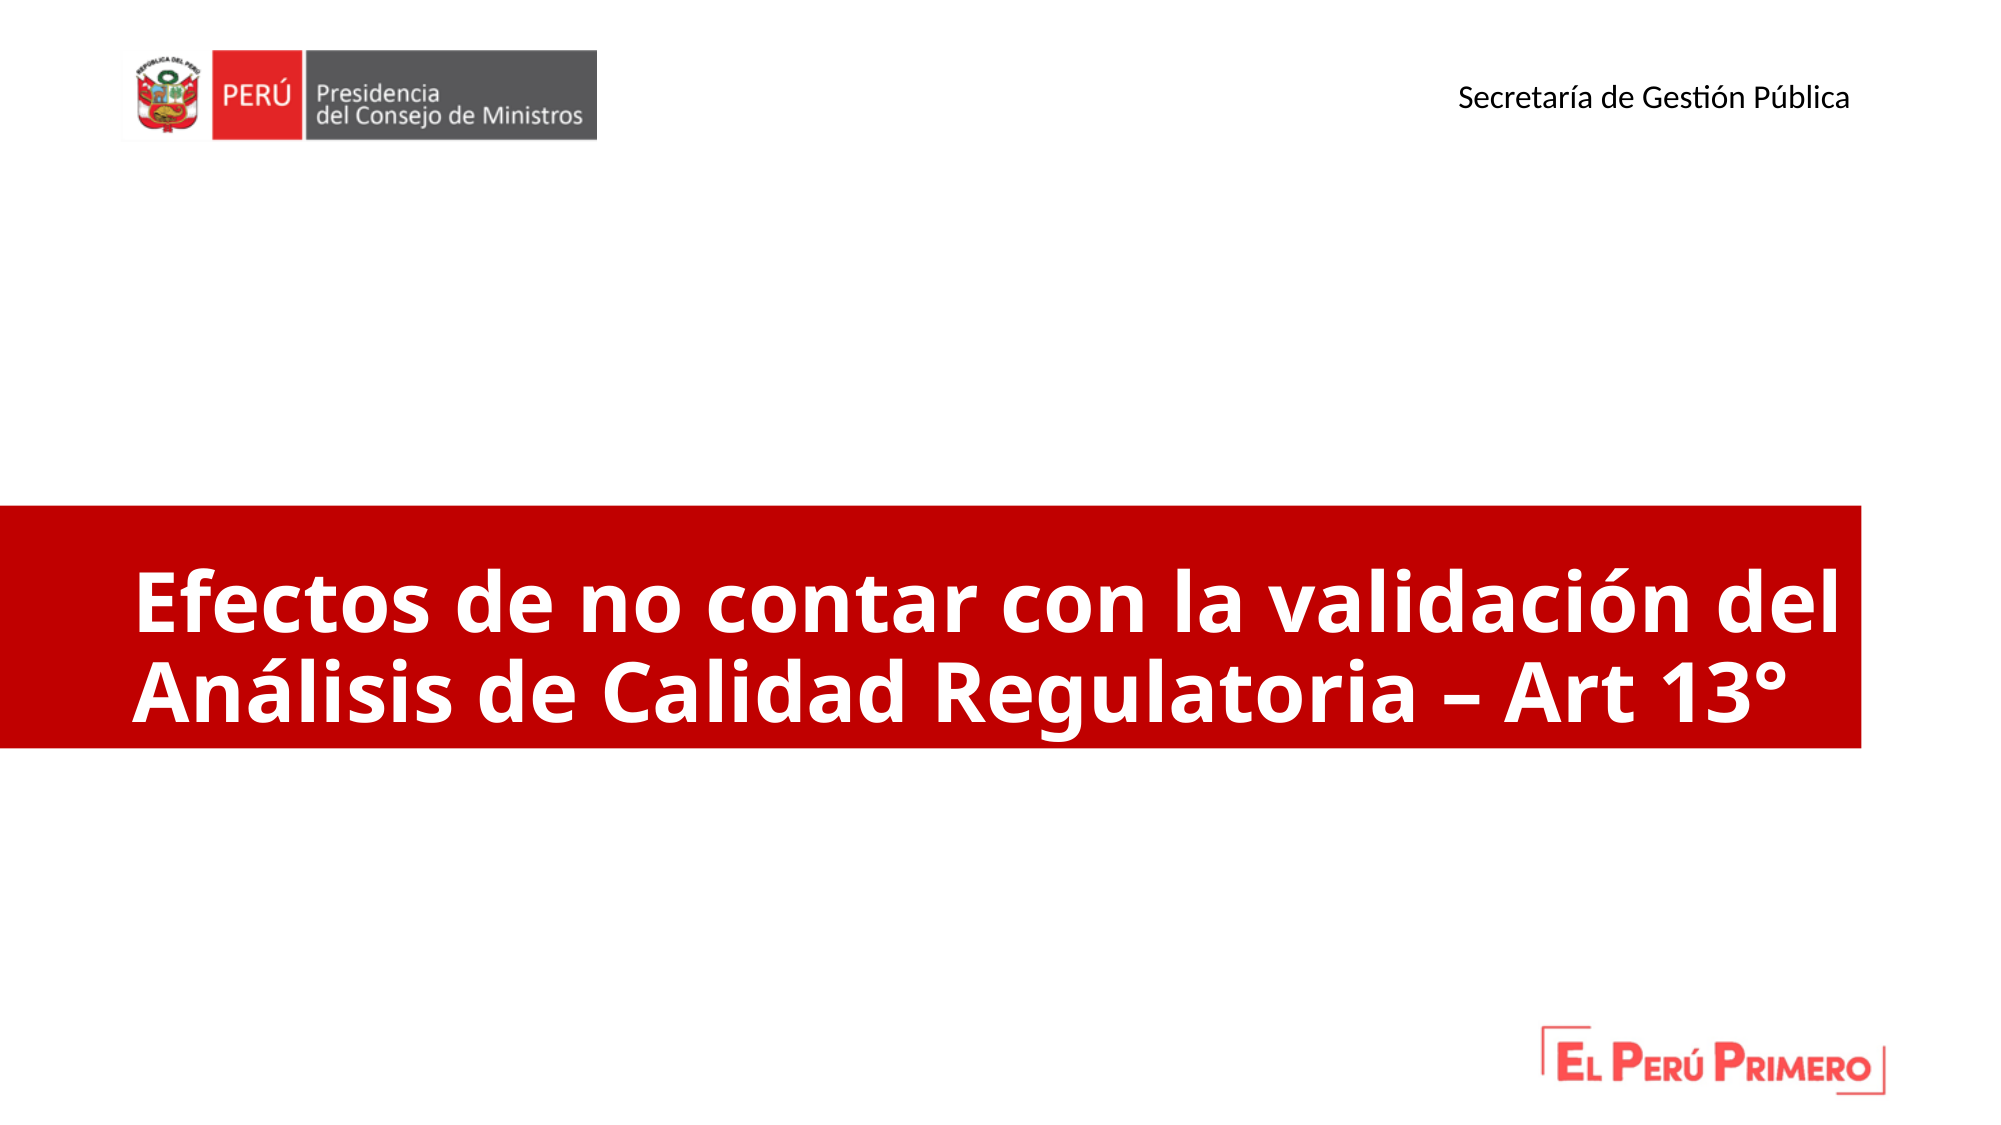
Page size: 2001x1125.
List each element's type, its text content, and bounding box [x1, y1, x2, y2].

text_box Secretaría de Gestión Pública [1443, 68, 1877, 123]
title Efectos de no contar con la validación del Análisis de Calidad Regulatoria – Art 13° [0, 505, 1862, 749]
picture [1526, 1011, 1899, 1109]
picture [120, 50, 597, 142]
